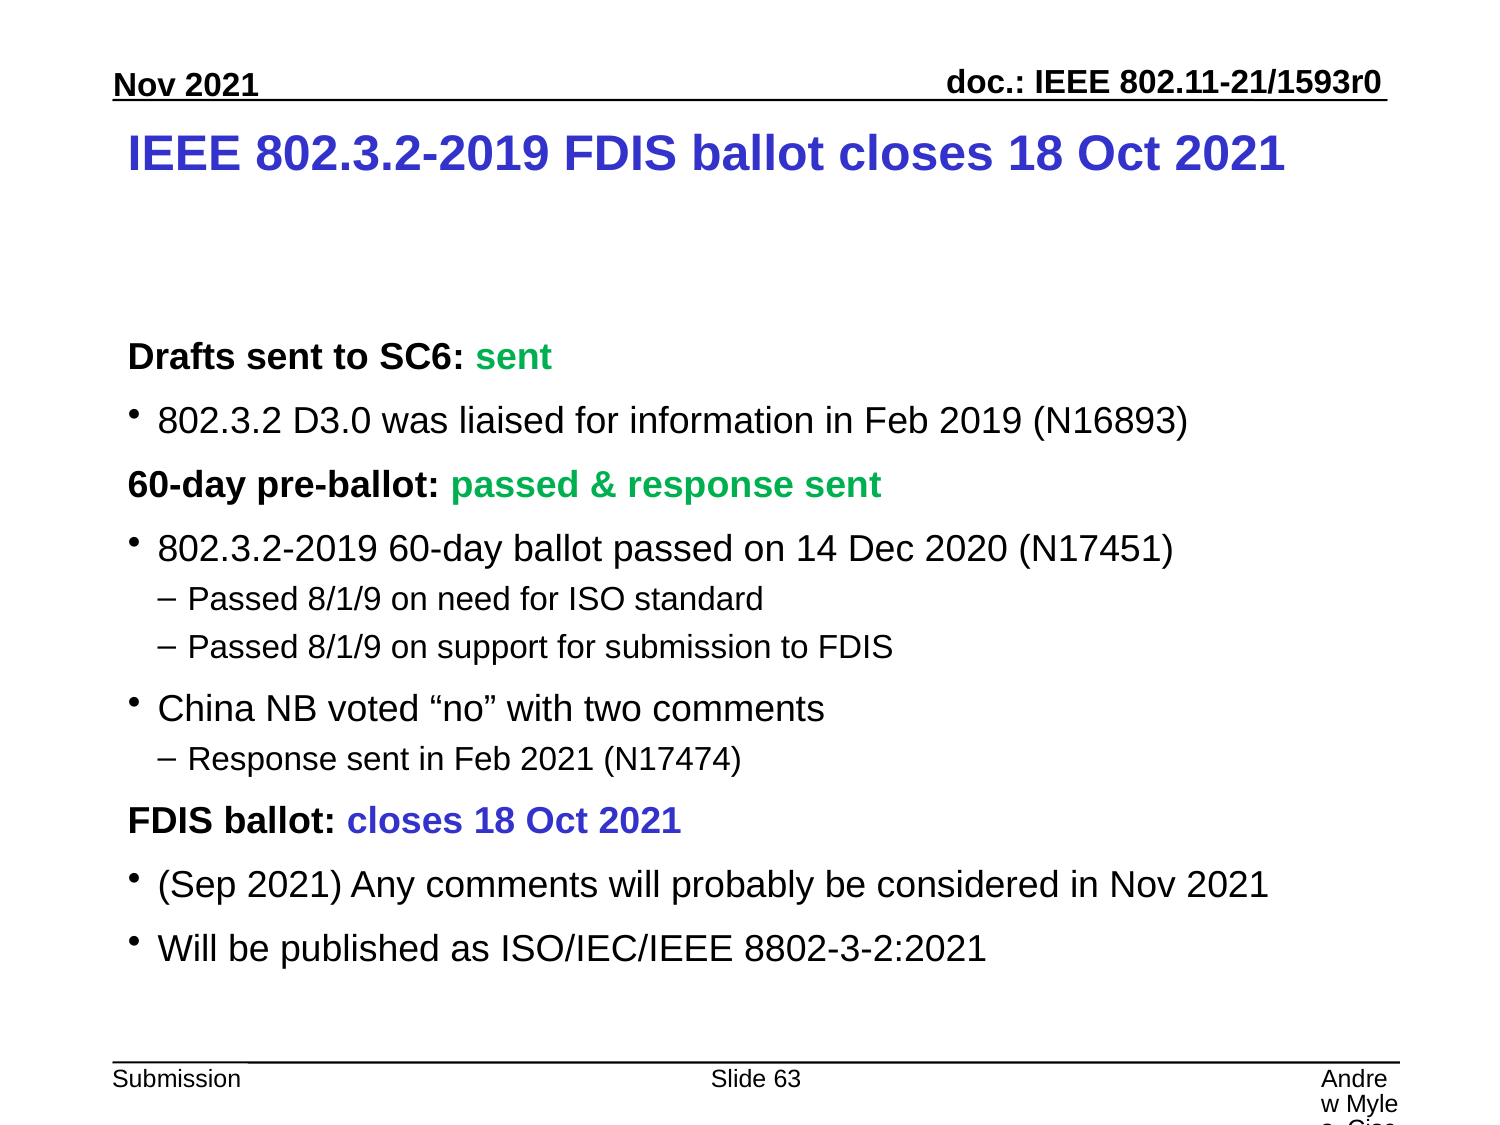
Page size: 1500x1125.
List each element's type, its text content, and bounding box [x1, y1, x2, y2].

slide_number Slide 63 [709, 1061, 803, 1093]
list Drafts sent to SC6: sent 802.3.2 D3.0 was liaised for information in Feb 2019 (N16893) 60-day pre-ballot: passed & response sent 802.3.2-2019 60-day ballot passed on 14 Dec 2020 (N17451) Passed 8/1/9 on need for ISO standard Passed 8/1/9 on support for submission to FDIS China NB voted “no” with two comments Response sent in Feb 2021 (N17474) FDIS ballot: closes 18 Oct 2021 (Sep 2021) Any comments will probably be considered in Nov 2021 Will be published as ISO/IEC/IEEE 8802-3-2:2021 [112, 324, 1388, 1000]
title IEEE 802.3.2-2019 FDIS ballot closes 18 Oct 2021 [112, 112, 1388, 288]
footer Andrew Myles, Cisco [1320, 1061, 1402, 1093]
